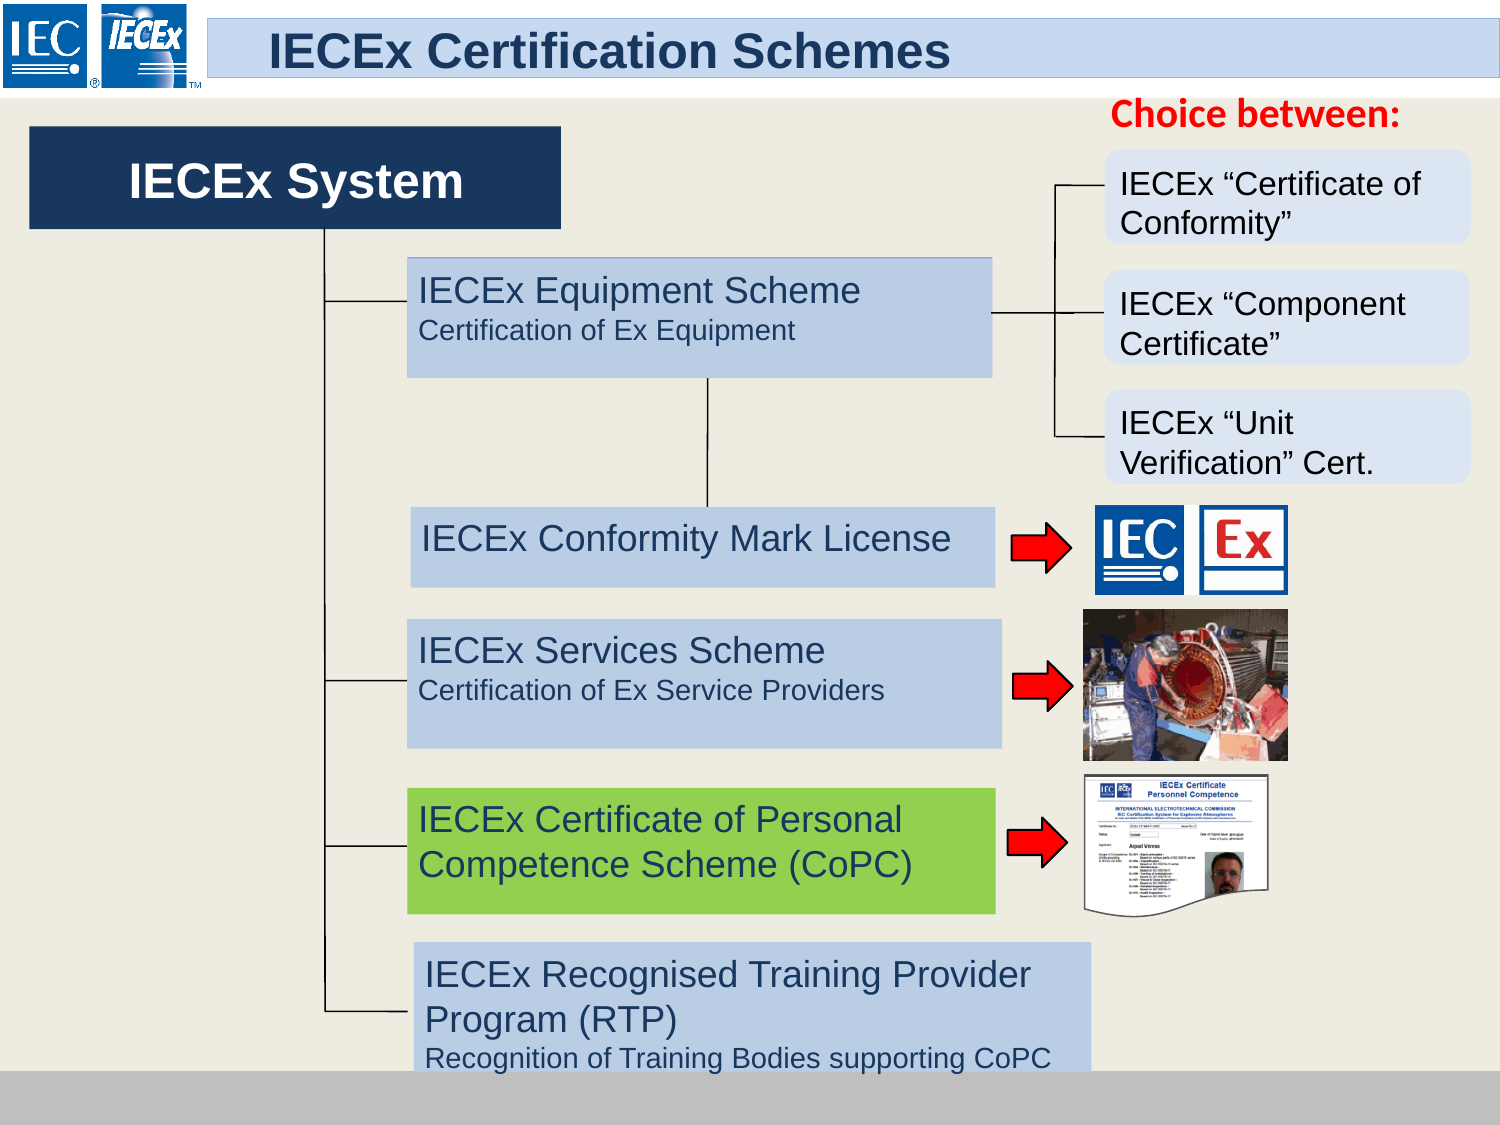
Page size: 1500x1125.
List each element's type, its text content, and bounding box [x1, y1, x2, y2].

text_box IECEx “Certificate of Conformity” [1104, 149, 1471, 245]
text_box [324, 227, 408, 1012]
text_box IECEx “Component Certificate” [1145, 270, 1471, 365]
text_box IECEx Recognised Training Provider Program (RTP) Recognition of Training Bodies supporting CoPC [413, 942, 1092, 1072]
text_box Choice between: [1020, 78, 1492, 143]
text_box IECEx “Unit Verification” Cert. [1104, 389, 1471, 484]
picture [0, 0, 208, 96]
text_box IECEx System [29, 126, 561, 230]
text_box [407, 609, 1288, 762]
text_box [990, 184, 1139, 438]
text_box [407, 186, 987, 440]
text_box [407, 774, 1268, 919]
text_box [410, 505, 1288, 595]
text_box IECEx Certification Schemes [253, 11, 1245, 87]
